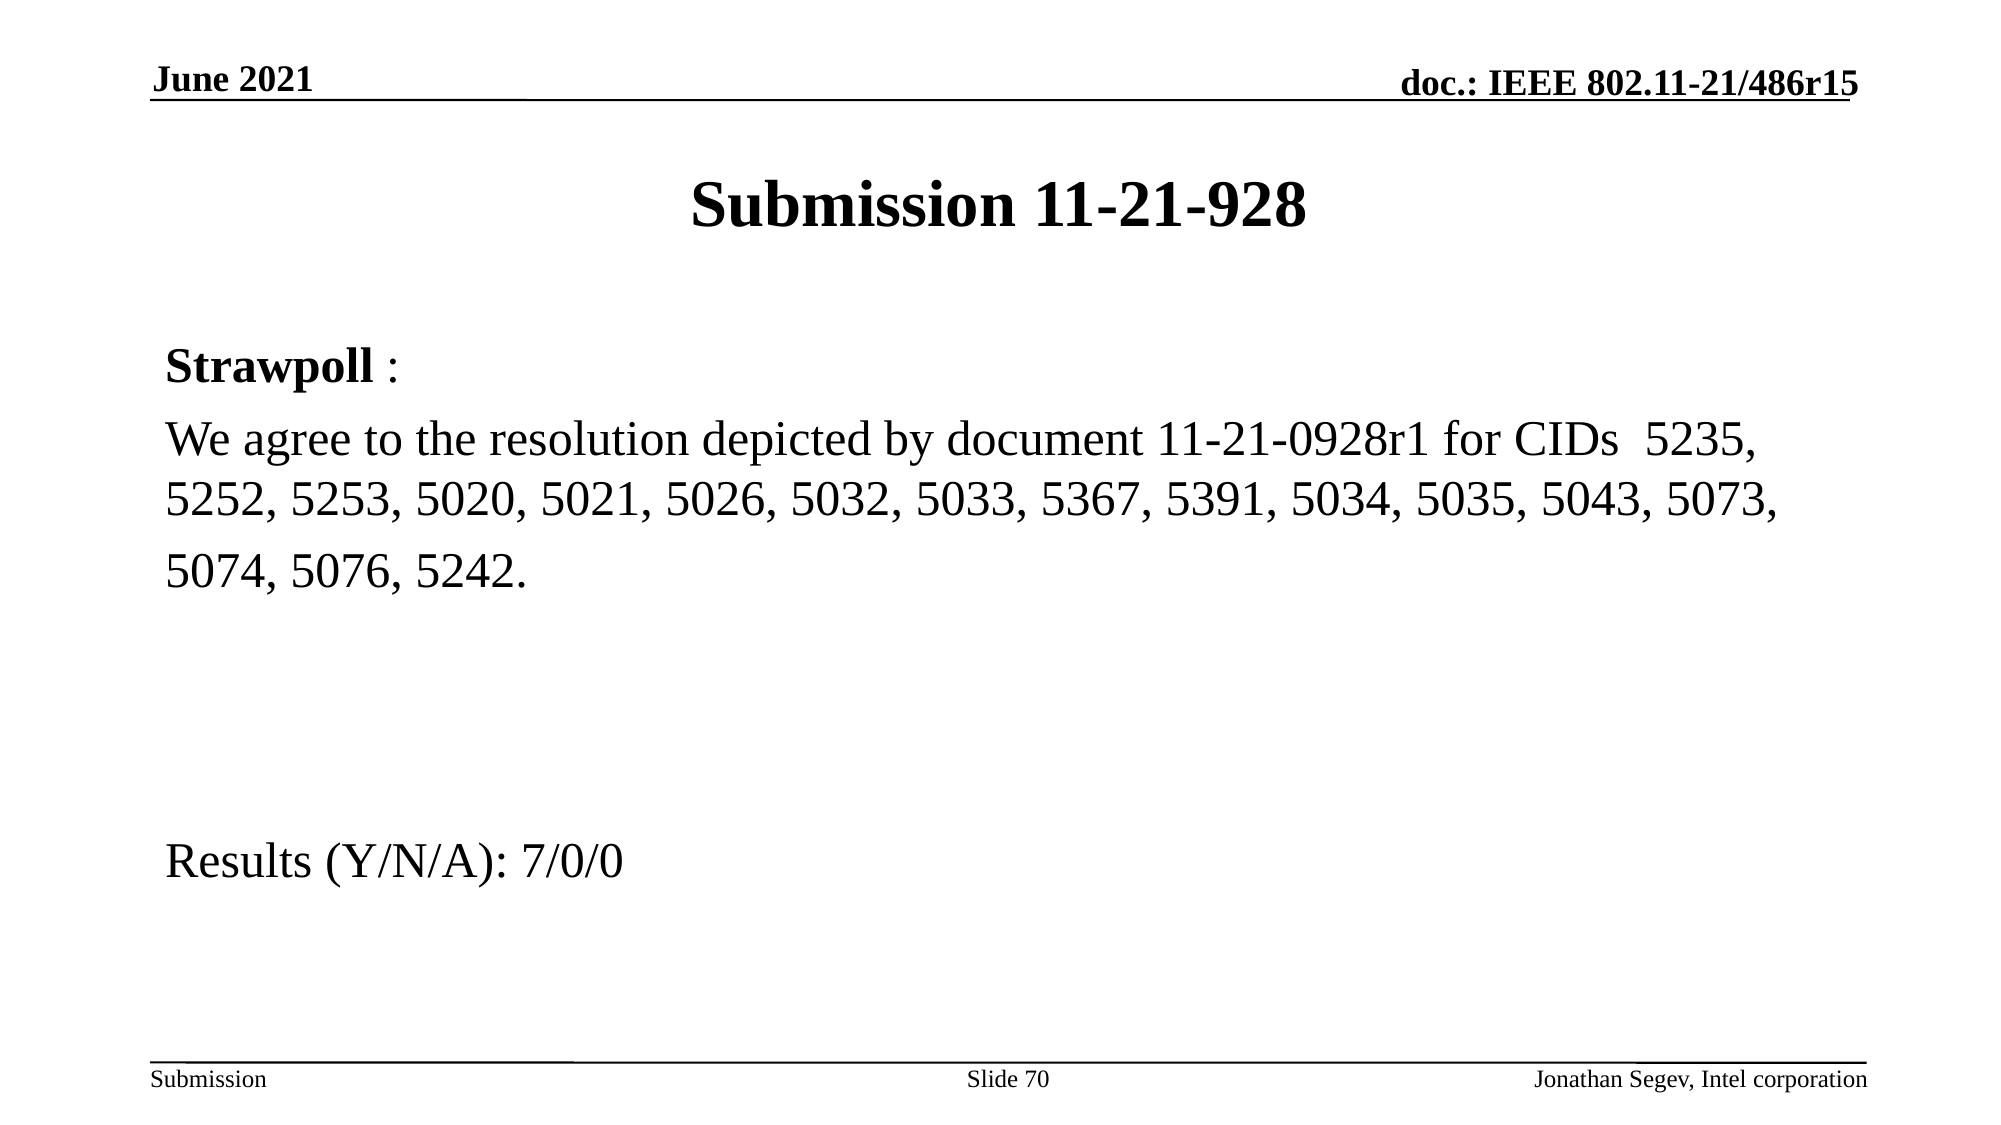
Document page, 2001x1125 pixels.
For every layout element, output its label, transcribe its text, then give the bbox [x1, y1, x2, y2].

list Strawpoll : We agree to the resolution depicted by document 11-21-0928r1 for CIDs 5235, 5252, 5253, 5020, 5021, 5026, 5032, 5033, 5367, 5391, 5034, 5035, 5043, 5073, 5074, 5076, 5242. Results (Y/N/A): 7/0/0 [149, 324, 1850, 1000]
footer Jonathan Segev, Intel corporation [1171, 1061, 1869, 1093]
slide_number Slide 70 [950, 1061, 1067, 1123]
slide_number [152, 54, 563, 100]
title Submission 11-21-928 [149, 112, 1850, 288]
